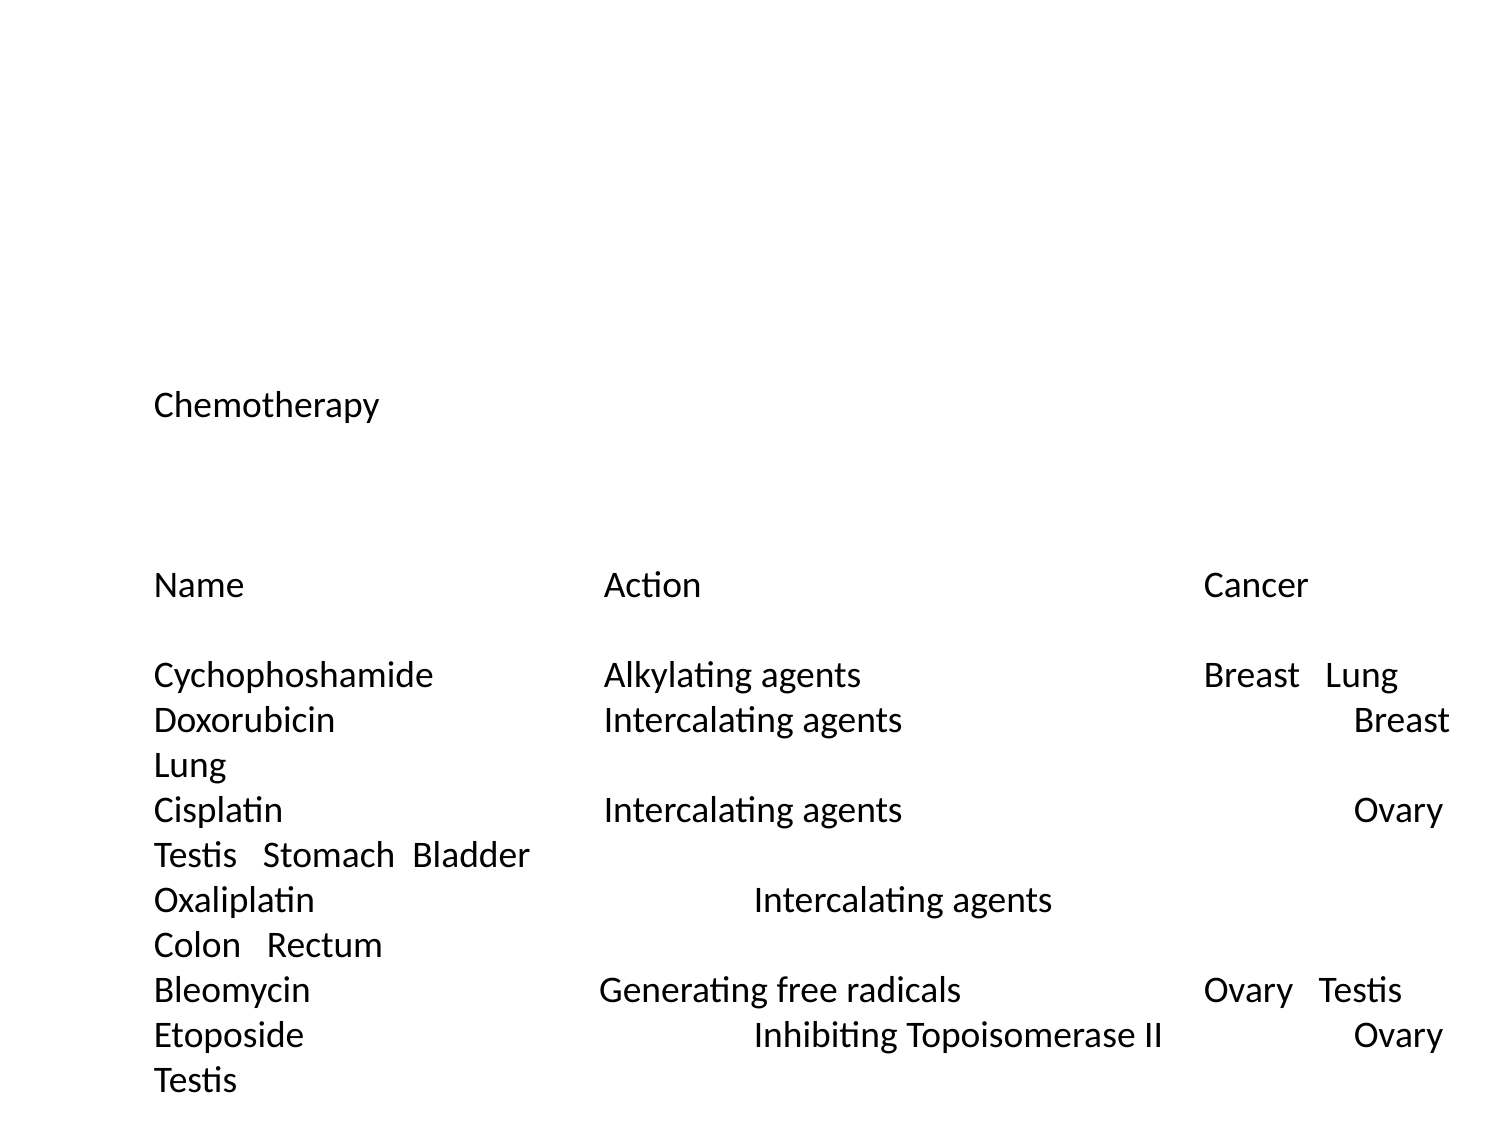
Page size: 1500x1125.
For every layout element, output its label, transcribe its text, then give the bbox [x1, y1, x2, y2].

text_box Chemotherapy Name Action Cancer Cychophoshamide Alkylating agents Breast Lung Doxorubicin Intercalating agents Breast Lung Cisplatin Intercalating agents Ovary Testis Stomach Bladder Oxaliplatin Intercalating agents Colon Rectum Bleomycin Generating free radicals Ovary Testis Etoposide Inhibiting Topoisomerase II Ovary Testis [139, 372, 1500, 1125]
